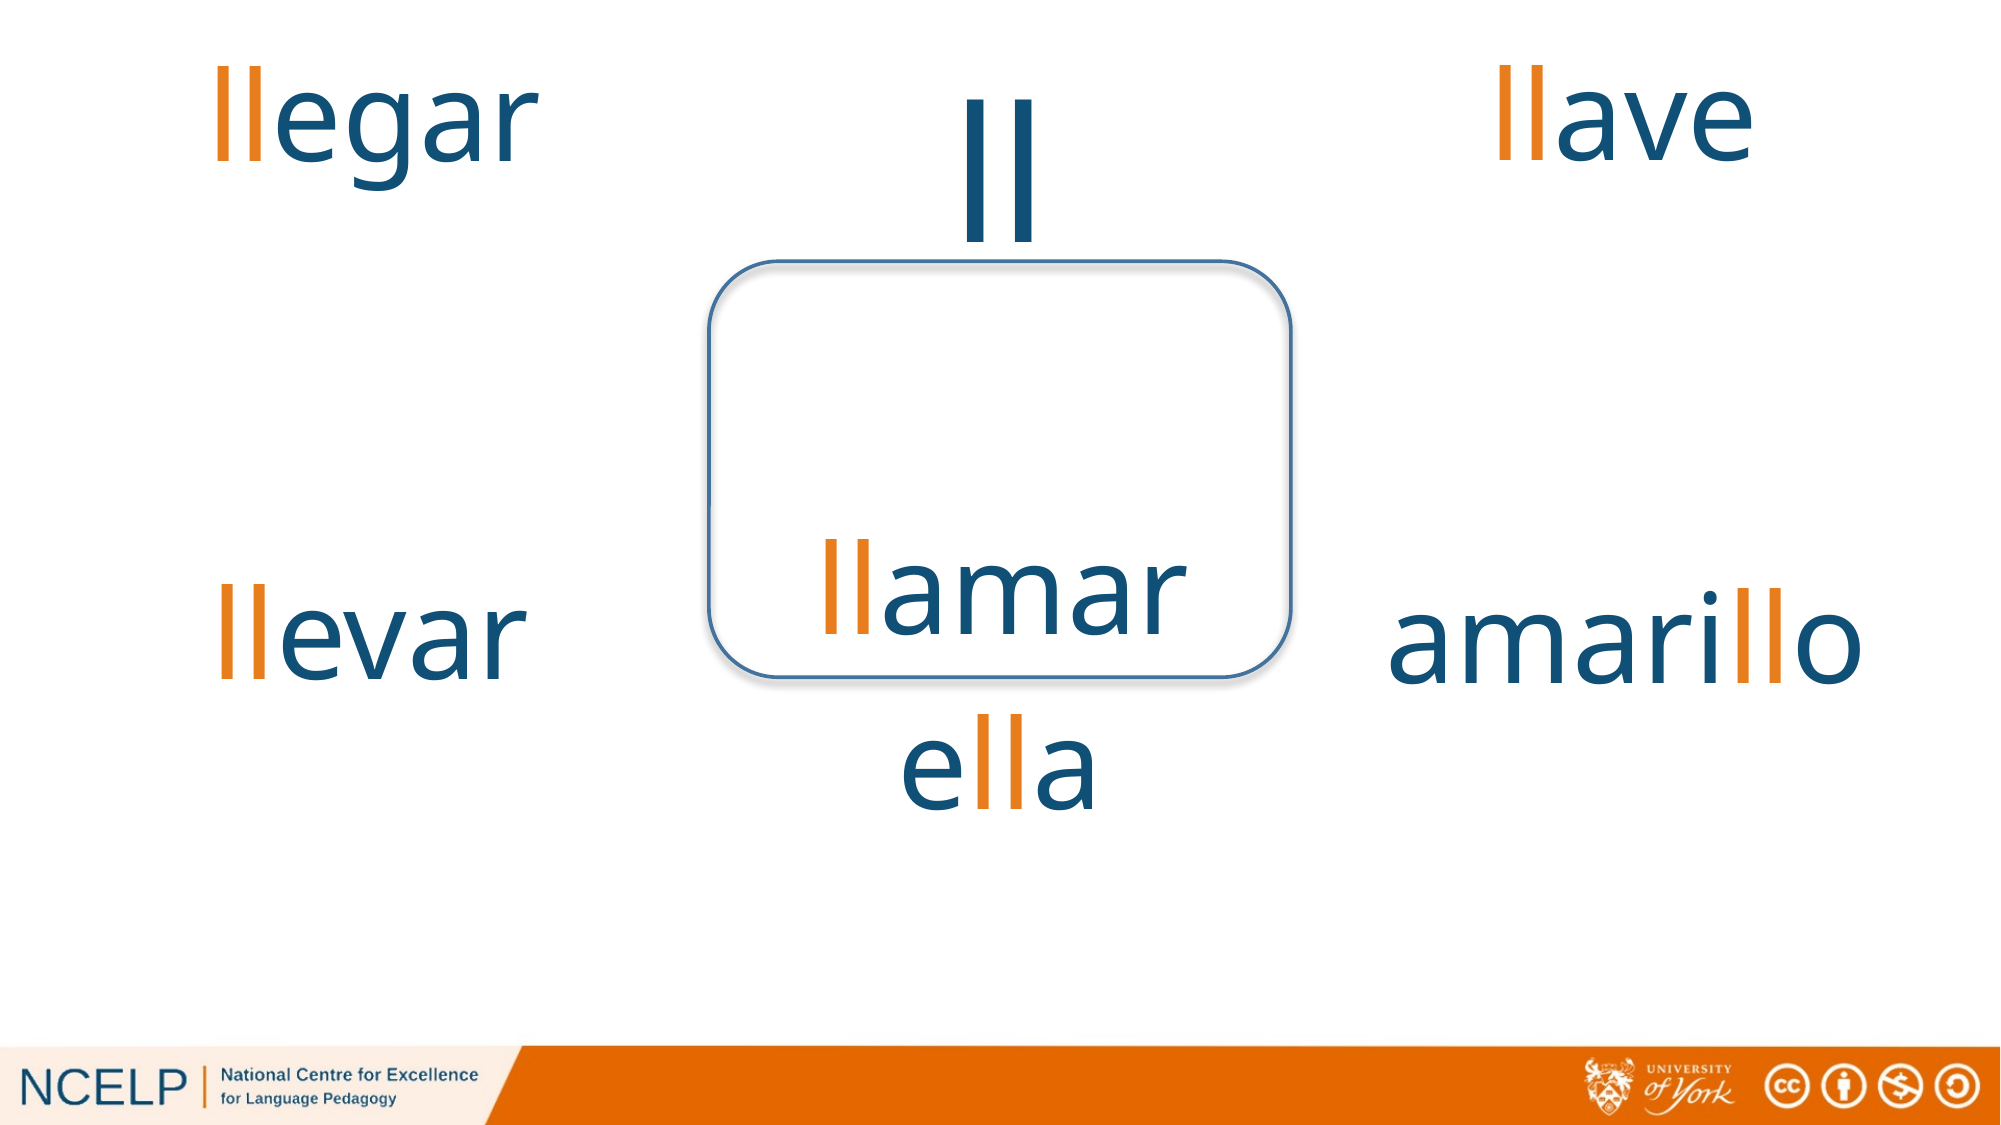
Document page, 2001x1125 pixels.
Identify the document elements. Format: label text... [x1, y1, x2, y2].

picture [0, 0, 2001, 1125]
title ll [137, 72, 1863, 291]
text_box amarillo [1370, 551, 1902, 717]
text_box llave [1432, 28, 1816, 194]
text_box [707, 260, 1292, 679]
text_box ella [840, 677, 1160, 842]
text_box llevar [196, 547, 576, 713]
text_box llamar [790, 502, 1215, 668]
text_box llegar [192, 28, 571, 194]
